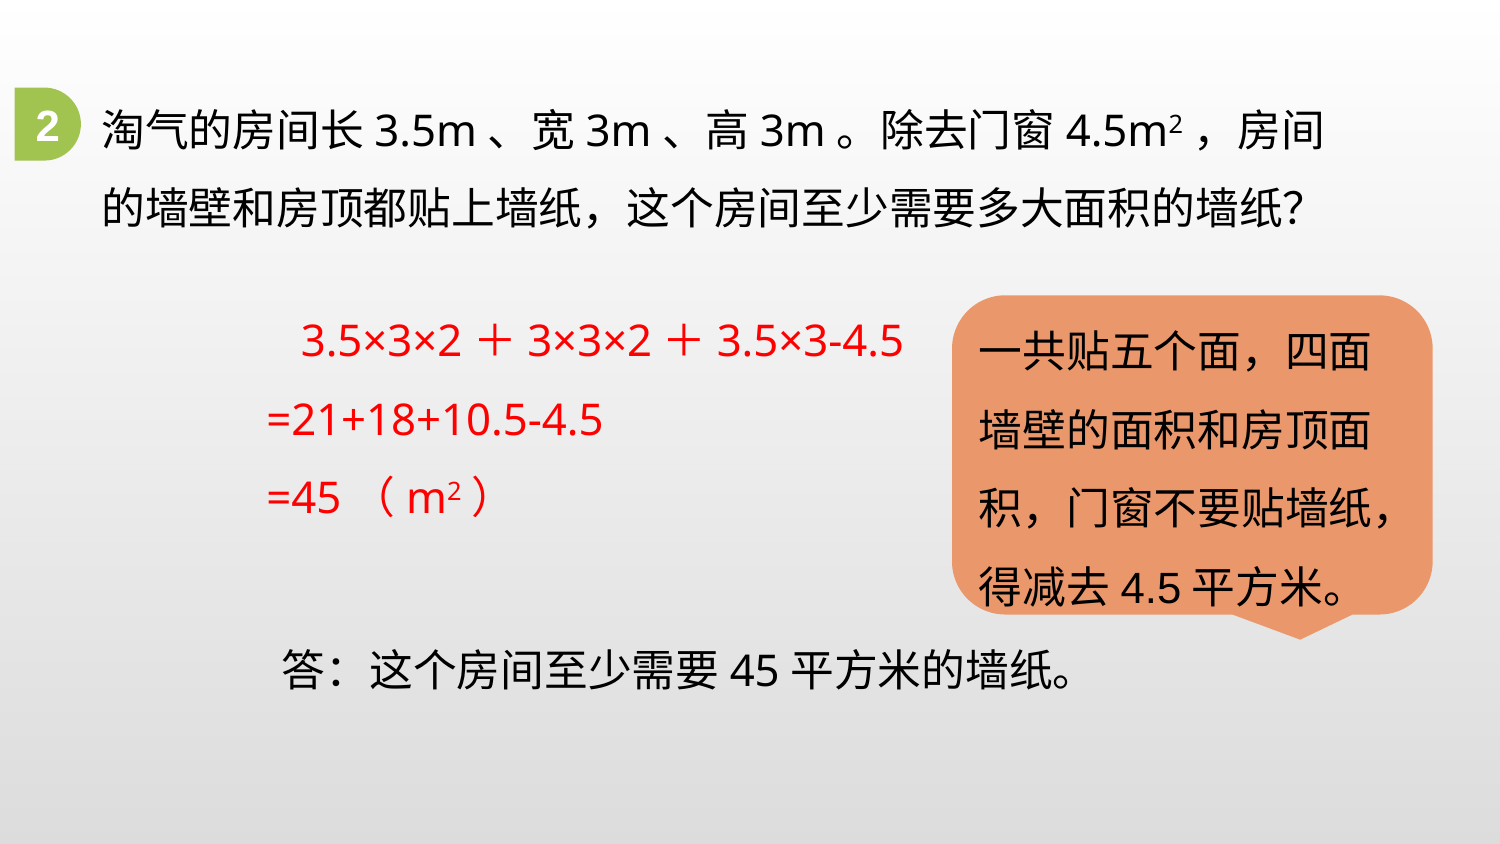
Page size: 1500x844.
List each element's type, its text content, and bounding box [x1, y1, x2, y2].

text_box 3.5×3×2＋3×3×2＋3.5×3-4.5 =21+18+10.5-4.5 =45（m2） [255, 280, 975, 529]
text_box 淘气的房间长3.5m、宽3m、高3m。除去门窗4.5m2，房间的墙壁和房顶都贴上墙纸，这个房间至少需要多大面积的墙纸？ [90, 70, 1347, 240]
text_box 一共贴五个面，四面墙壁的面积和房顶面积，门窗不要贴墙纸，得减去4.5平方米。 [950, 294, 1434, 641]
text_box 答：这个房间至少需要45平方米的墙纸。 [270, 637, 1131, 702]
text_box 2 [13, 86, 82, 162]
